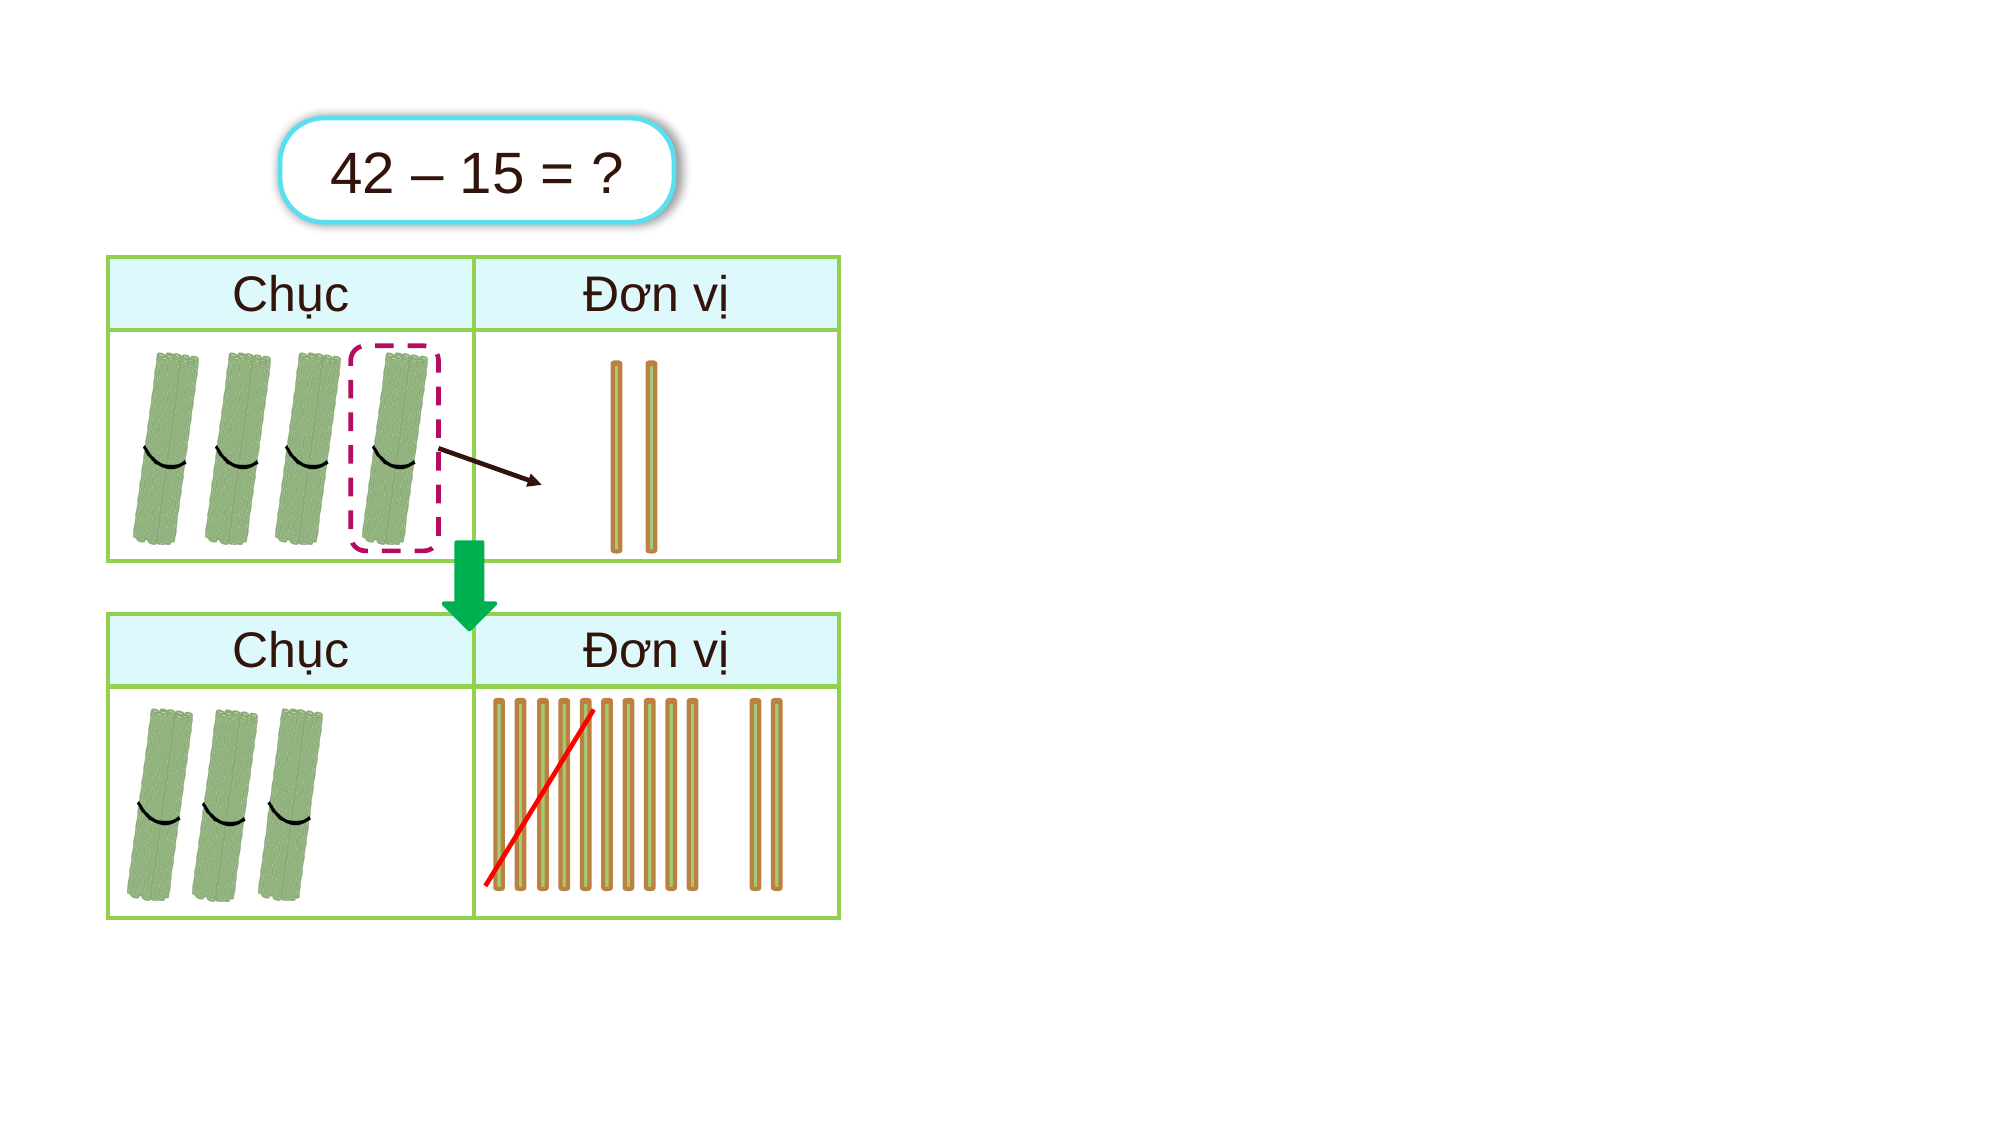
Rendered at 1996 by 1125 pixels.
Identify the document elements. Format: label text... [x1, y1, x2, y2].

text_box [441, 540, 498, 632]
text_box [601, 697, 613, 892]
table_header Chục [110, 259, 472, 328]
table_header Đơn vị [476, 259, 837, 328]
text_box 42 – 15 = ? [278, 115, 677, 225]
text_box [645, 360, 658, 554]
text_box [558, 697, 571, 707]
text_box [514, 697, 527, 707]
text_box [770, 697, 783, 892]
table_cell [476, 332, 837, 559]
table_header Đơn vị [476, 616, 837, 684]
text_box [686, 697, 699, 892]
text_box [427, 487, 441, 553]
picture [274, 351, 341, 545]
text_box [493, 697, 505, 707]
text_box [643, 697, 656, 892]
text_box [348, 343, 441, 548]
text_box [749, 697, 762, 892]
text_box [438, 448, 542, 486]
picture [204, 351, 271, 545]
table_header Chục [110, 616, 472, 684]
text_box [579, 697, 592, 707]
picture [126, 707, 324, 902]
table_cell [476, 689, 837, 916]
text_box [537, 697, 549, 707]
table_cell [110, 689, 472, 916]
text_box [610, 360, 623, 554]
picture [360, 351, 428, 545]
picture [132, 351, 199, 545]
text_box [622, 697, 635, 892]
table_cell [110, 332, 472, 559]
text_box [665, 697, 678, 892]
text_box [485, 709, 595, 887]
